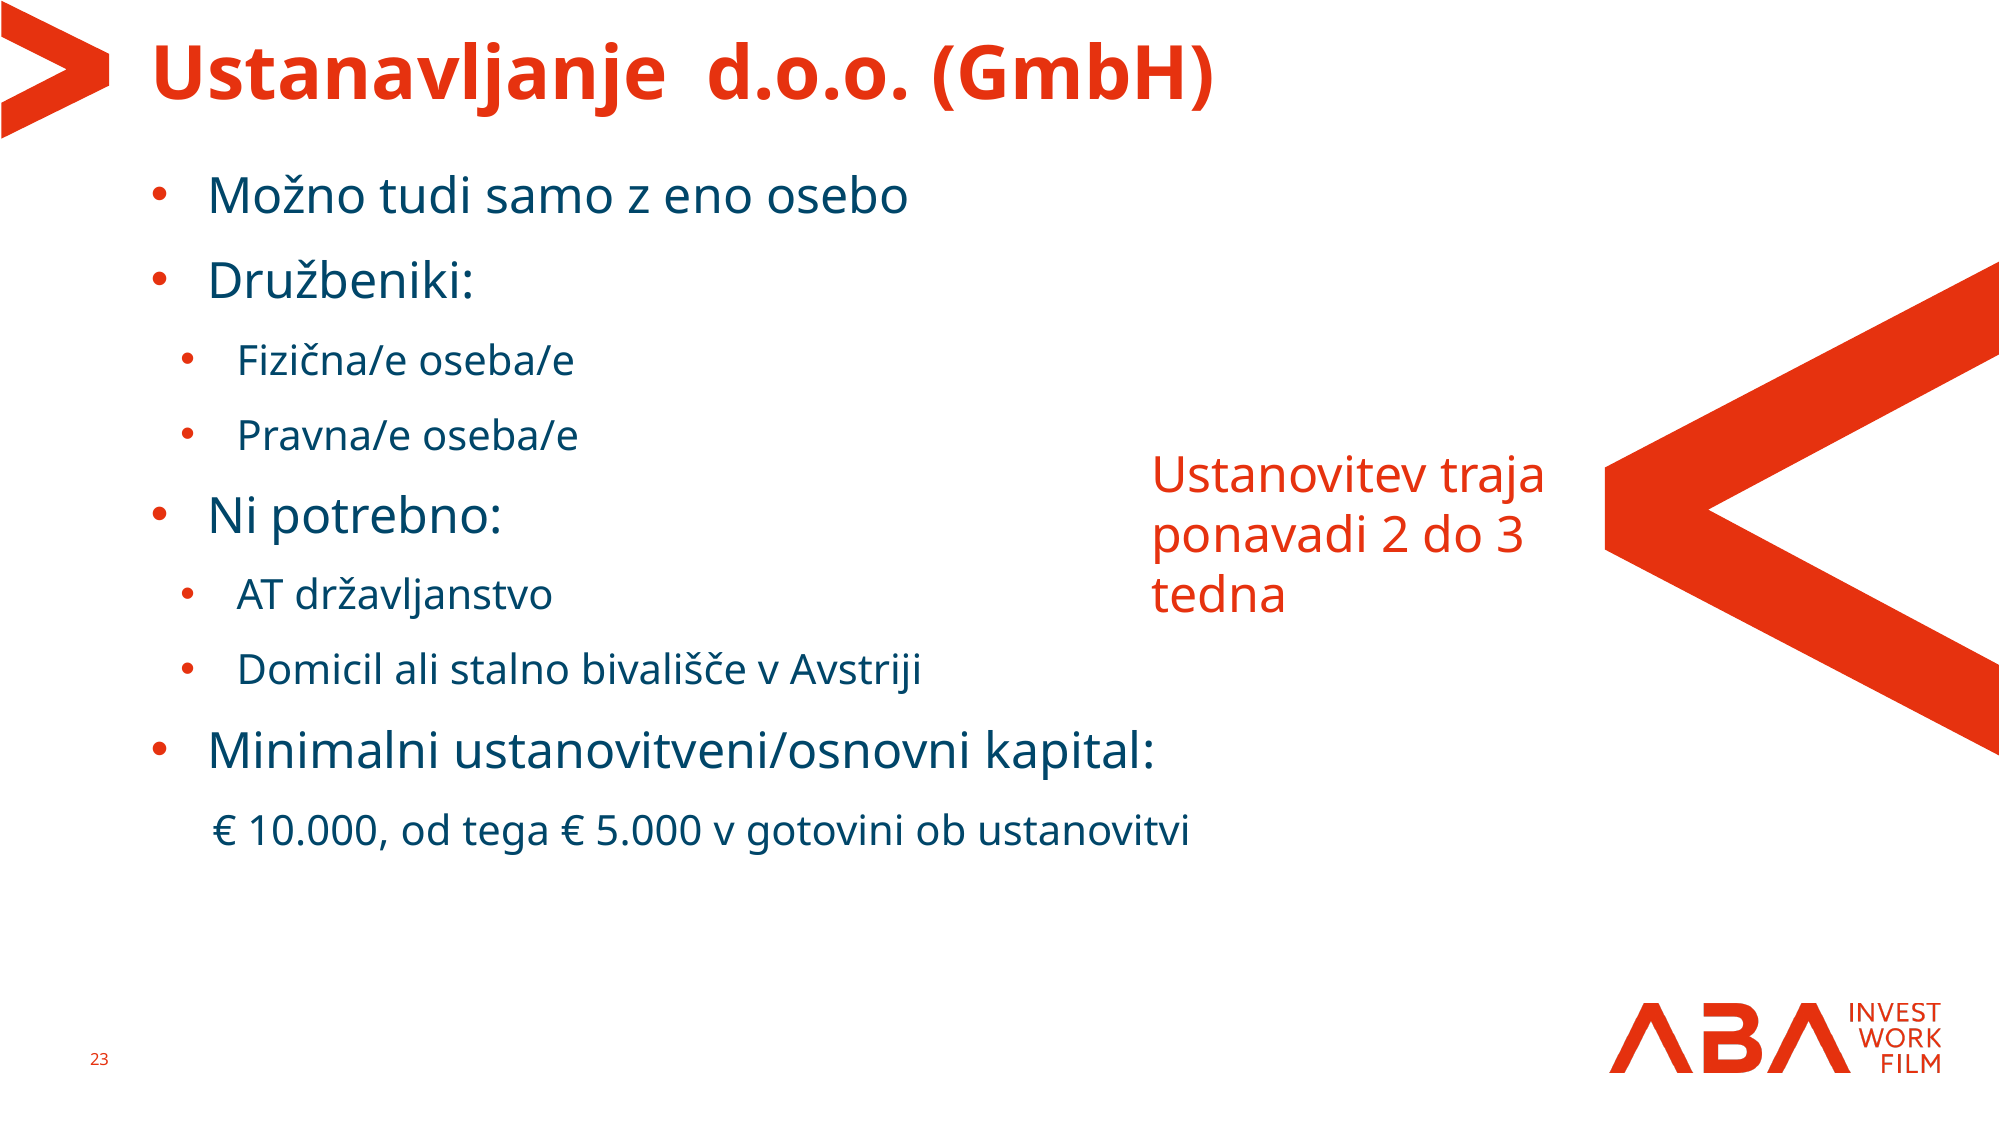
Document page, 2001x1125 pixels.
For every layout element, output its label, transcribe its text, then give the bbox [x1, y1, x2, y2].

list Možno tudi samo z eno osebo Družbeniki: Fizična/e oseba/e Pravna/e oseba/e Ni potrebno: AT državljanstvo Domicil ali stalno bivališče v Avstriji Minimalni ustanovitveni/osnovni kapital: € 10.000, od tega € 5.000 v gotovini ob ustanovitvi [150, 163, 1905, 1125]
title Ustanavljanje d.o.o. (GmbH) [150, 34, 1634, 105]
slide_number 23 [18, 1050, 110, 1072]
text_box [1651, 261, 1999, 756]
text_box Ustanovitev traja ponavadi 2 do 3 tedna [1151, 442, 1651, 623]
